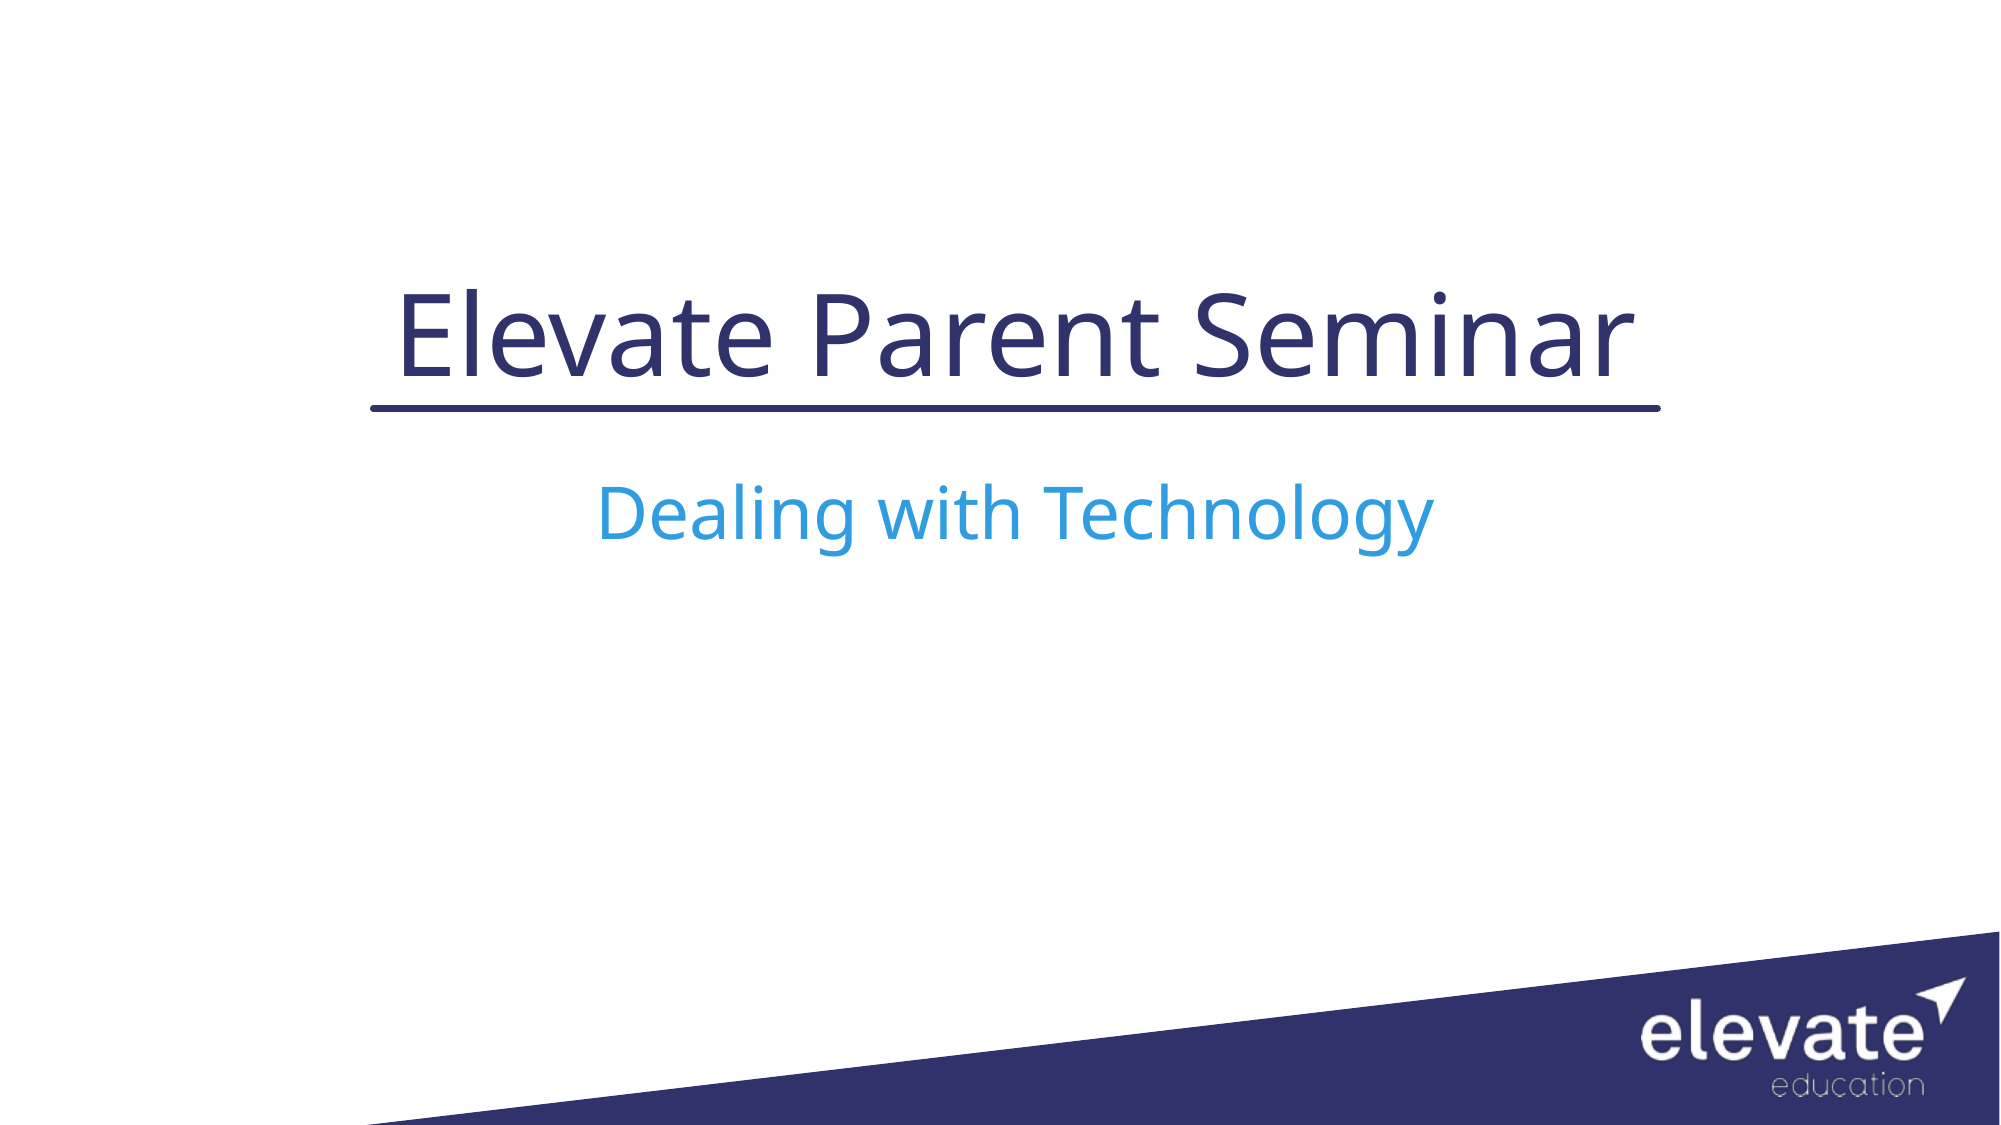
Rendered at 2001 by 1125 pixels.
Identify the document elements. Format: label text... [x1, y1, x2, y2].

text_box [357, 930, 2000, 1125]
text_box Elevate Parent Seminar [378, 254, 1653, 405]
picture [1641, 976, 1968, 1097]
text_box Dealing with Technology [580, 458, 1450, 562]
